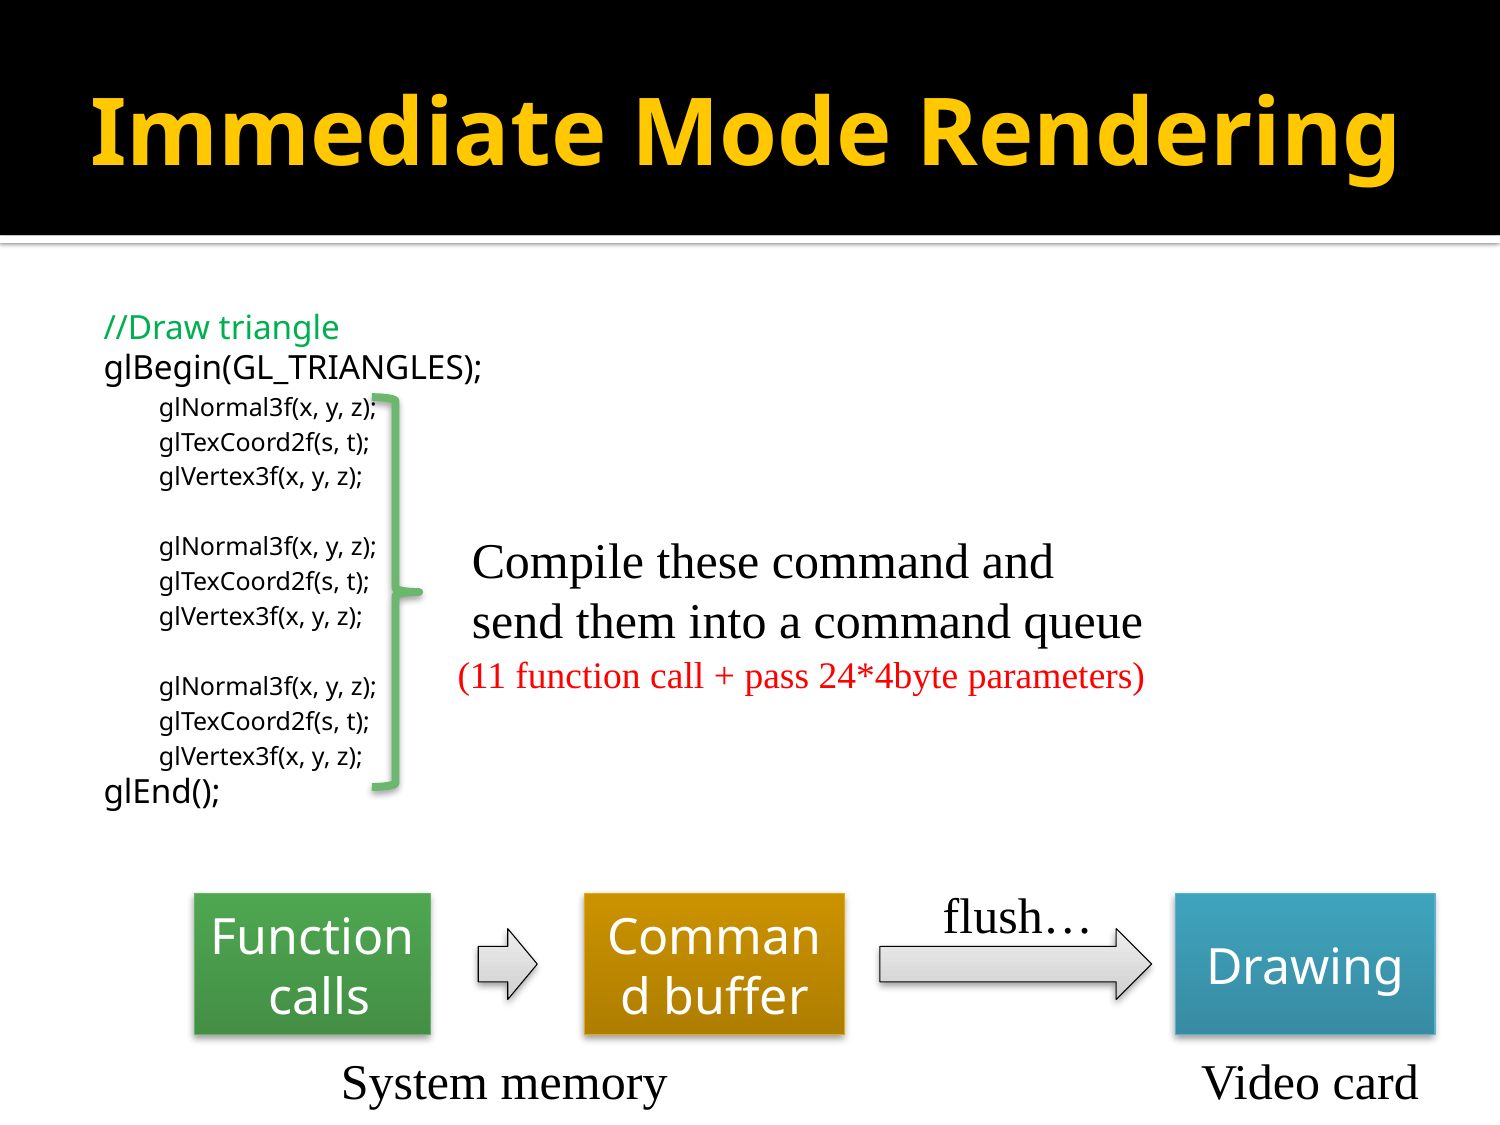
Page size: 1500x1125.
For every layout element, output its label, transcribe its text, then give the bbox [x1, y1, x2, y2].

text_box Command buffer [584, 893, 845, 1035]
title Immediate Mode Rendering [75, 25, 1425, 231]
text_box Video card [1186, 1041, 1434, 1117]
text_box (11 function call + pass 24*4byte parameters) [442, 643, 1161, 704]
text_box Function calls [194, 893, 431, 1035]
text_box System memory [326, 1041, 683, 1117]
text_box flush… [927, 876, 1108, 952]
text_box [371, 393, 424, 791]
text_box [477, 928, 538, 1001]
text_box Compile these command and send them into a command queue [457, 520, 1159, 643]
text_box Drawing [1175, 893, 1436, 1035]
text_box [879, 928, 1153, 1000]
list //Draw triangle glBegin(GL_TRIANGLES); glNormal3f(x, y, z); glTexCoord2f(s, t); glVertex3f(x, y, z); glNormal3f(x, y, z); glTexCoord2f(s, t); glVertex3f(x, y, z); glNormal3f(x, y, z); glTexCoord2f(s, t); glVertex3f(x, y, z); glEnd(); [74, 290, 1426, 1051]
